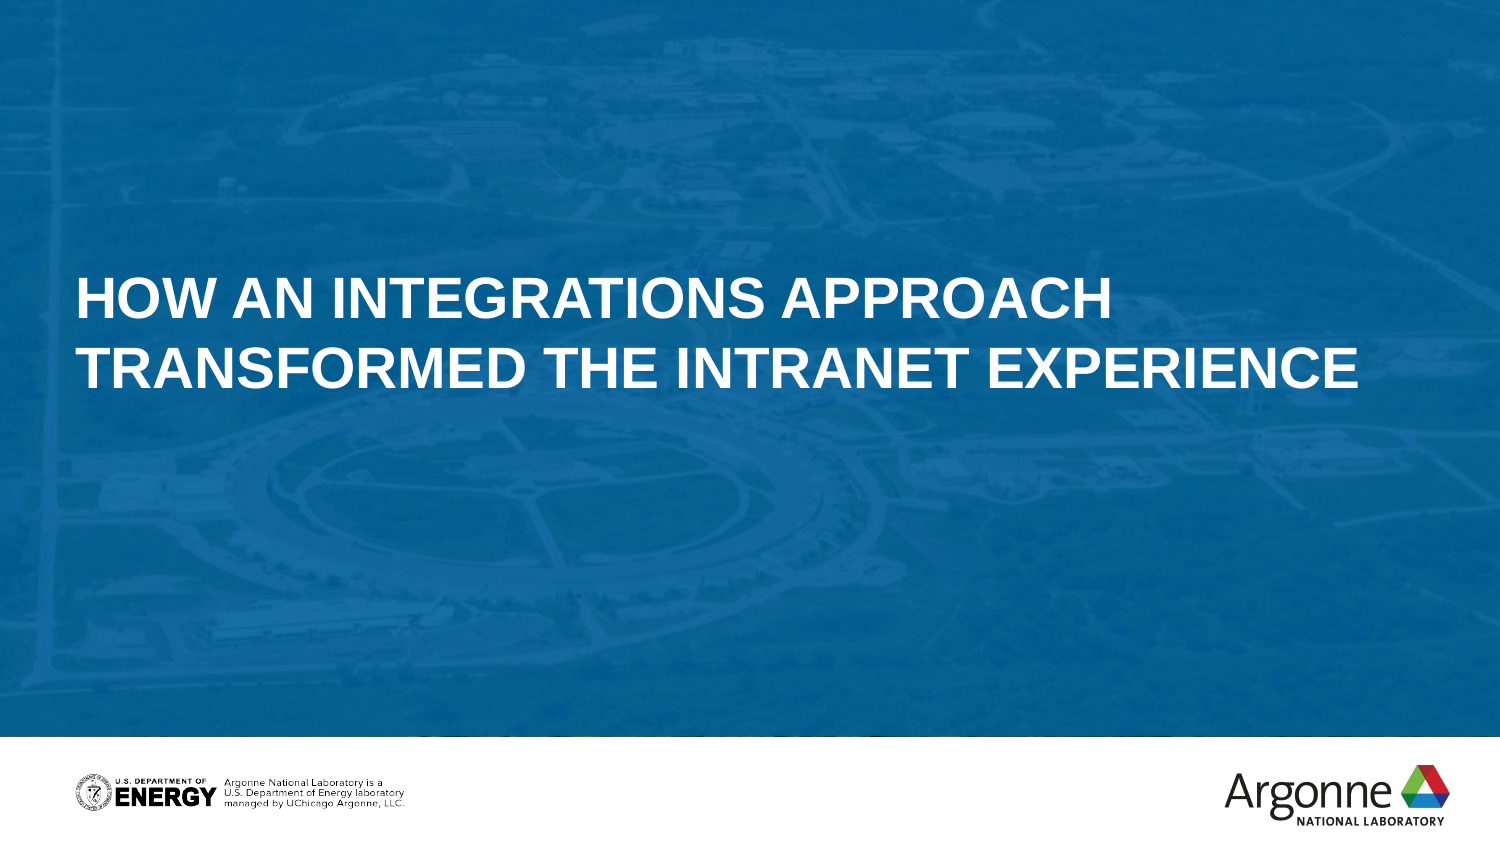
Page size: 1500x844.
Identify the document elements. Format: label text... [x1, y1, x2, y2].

list How an integrations approach transformed the intranet experience [0, 0, 1500, 737]
picture [1213, 748, 1467, 840]
picture [72, 771, 409, 814]
